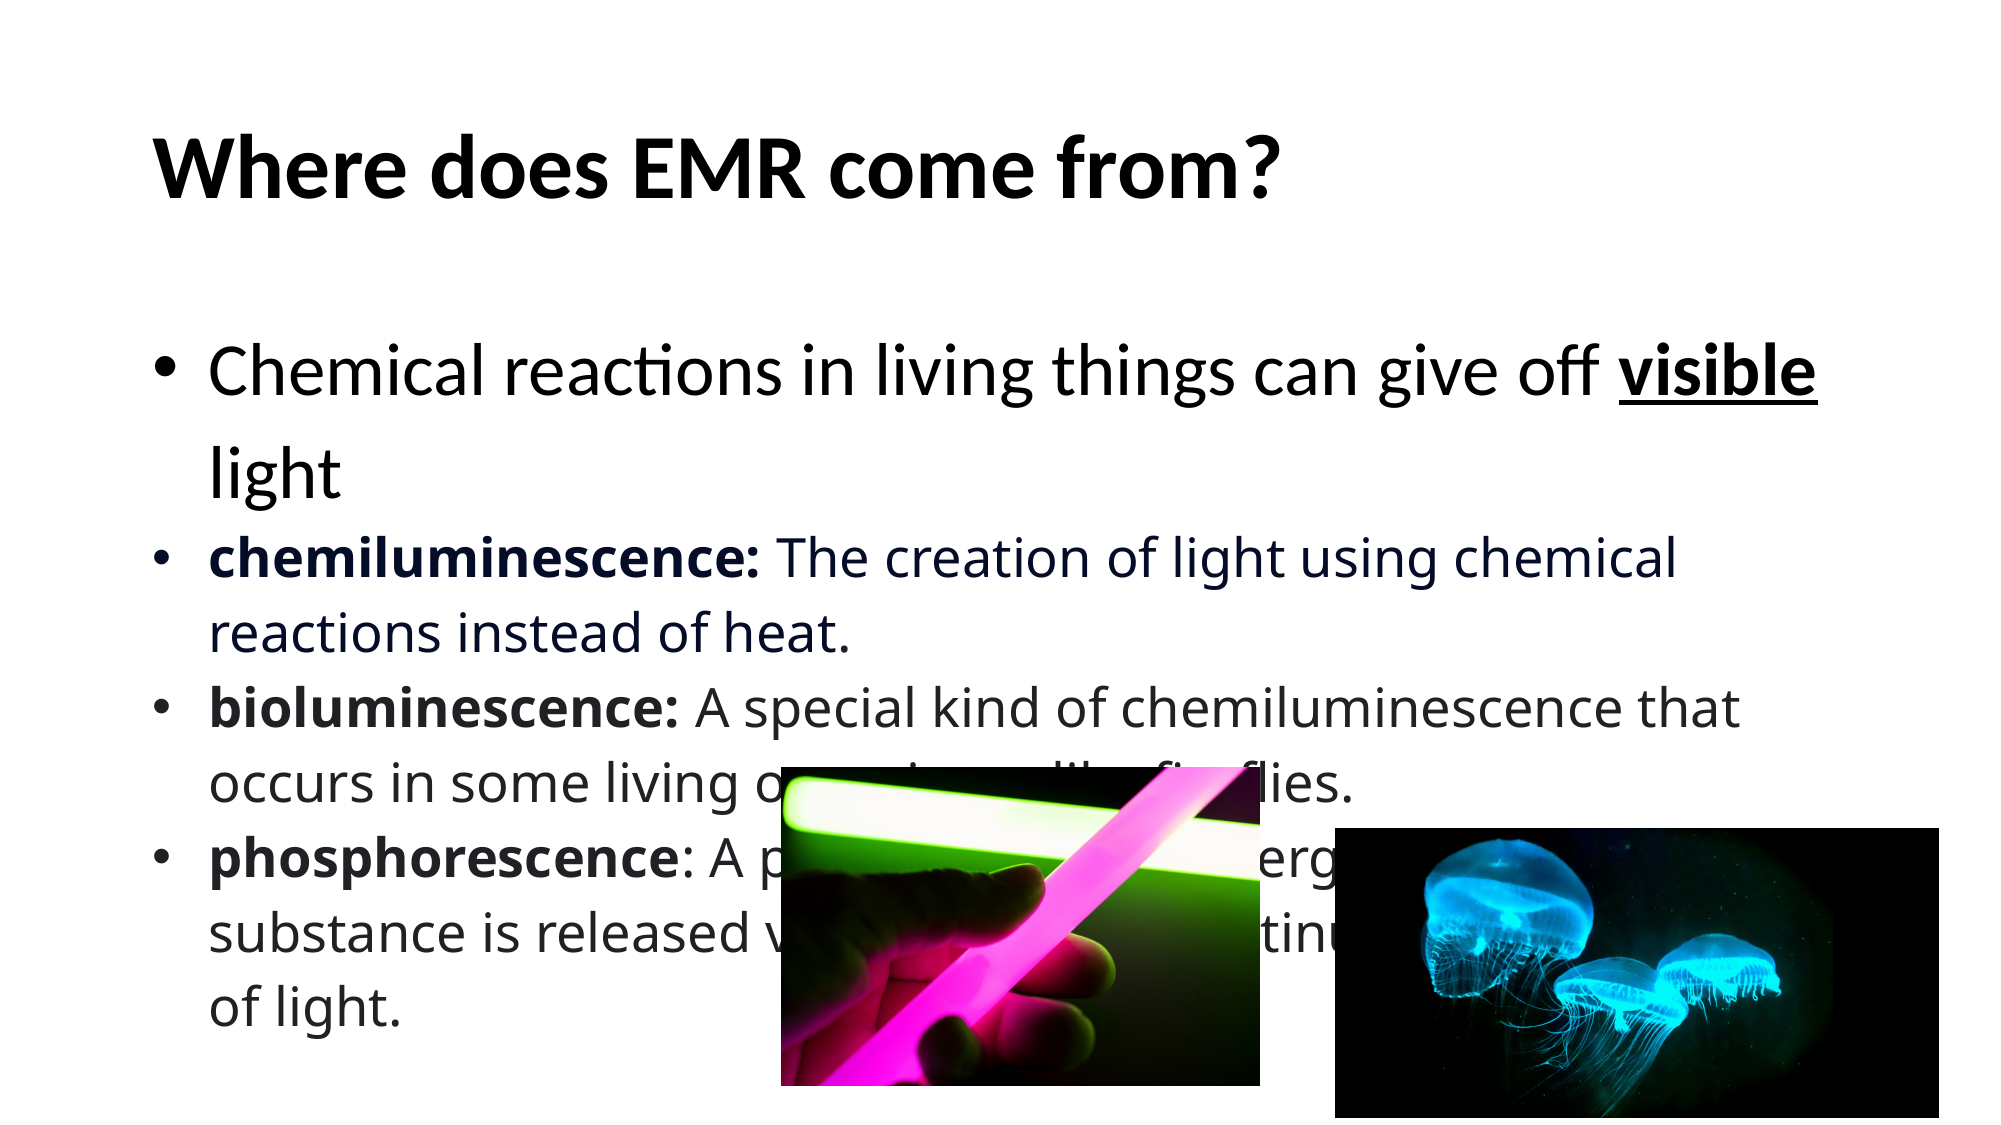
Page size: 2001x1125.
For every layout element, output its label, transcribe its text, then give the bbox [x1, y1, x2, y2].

picture [1335, 828, 1939, 1119]
title Where does EMR come from? [137, 59, 1863, 278]
picture [781, 767, 1260, 1086]
list Chemical reactions in living things can give off visible light chemiluminescence: The creation of light using chemical reactions instead of heat. bioluminescence: A special kind of chemiluminescence that occurs in some living organisms, like fireflies. phosphorescence: A process in which energy stored in a substance is released very slowly and continuously in the form of light. [137, 299, 1863, 1125]
